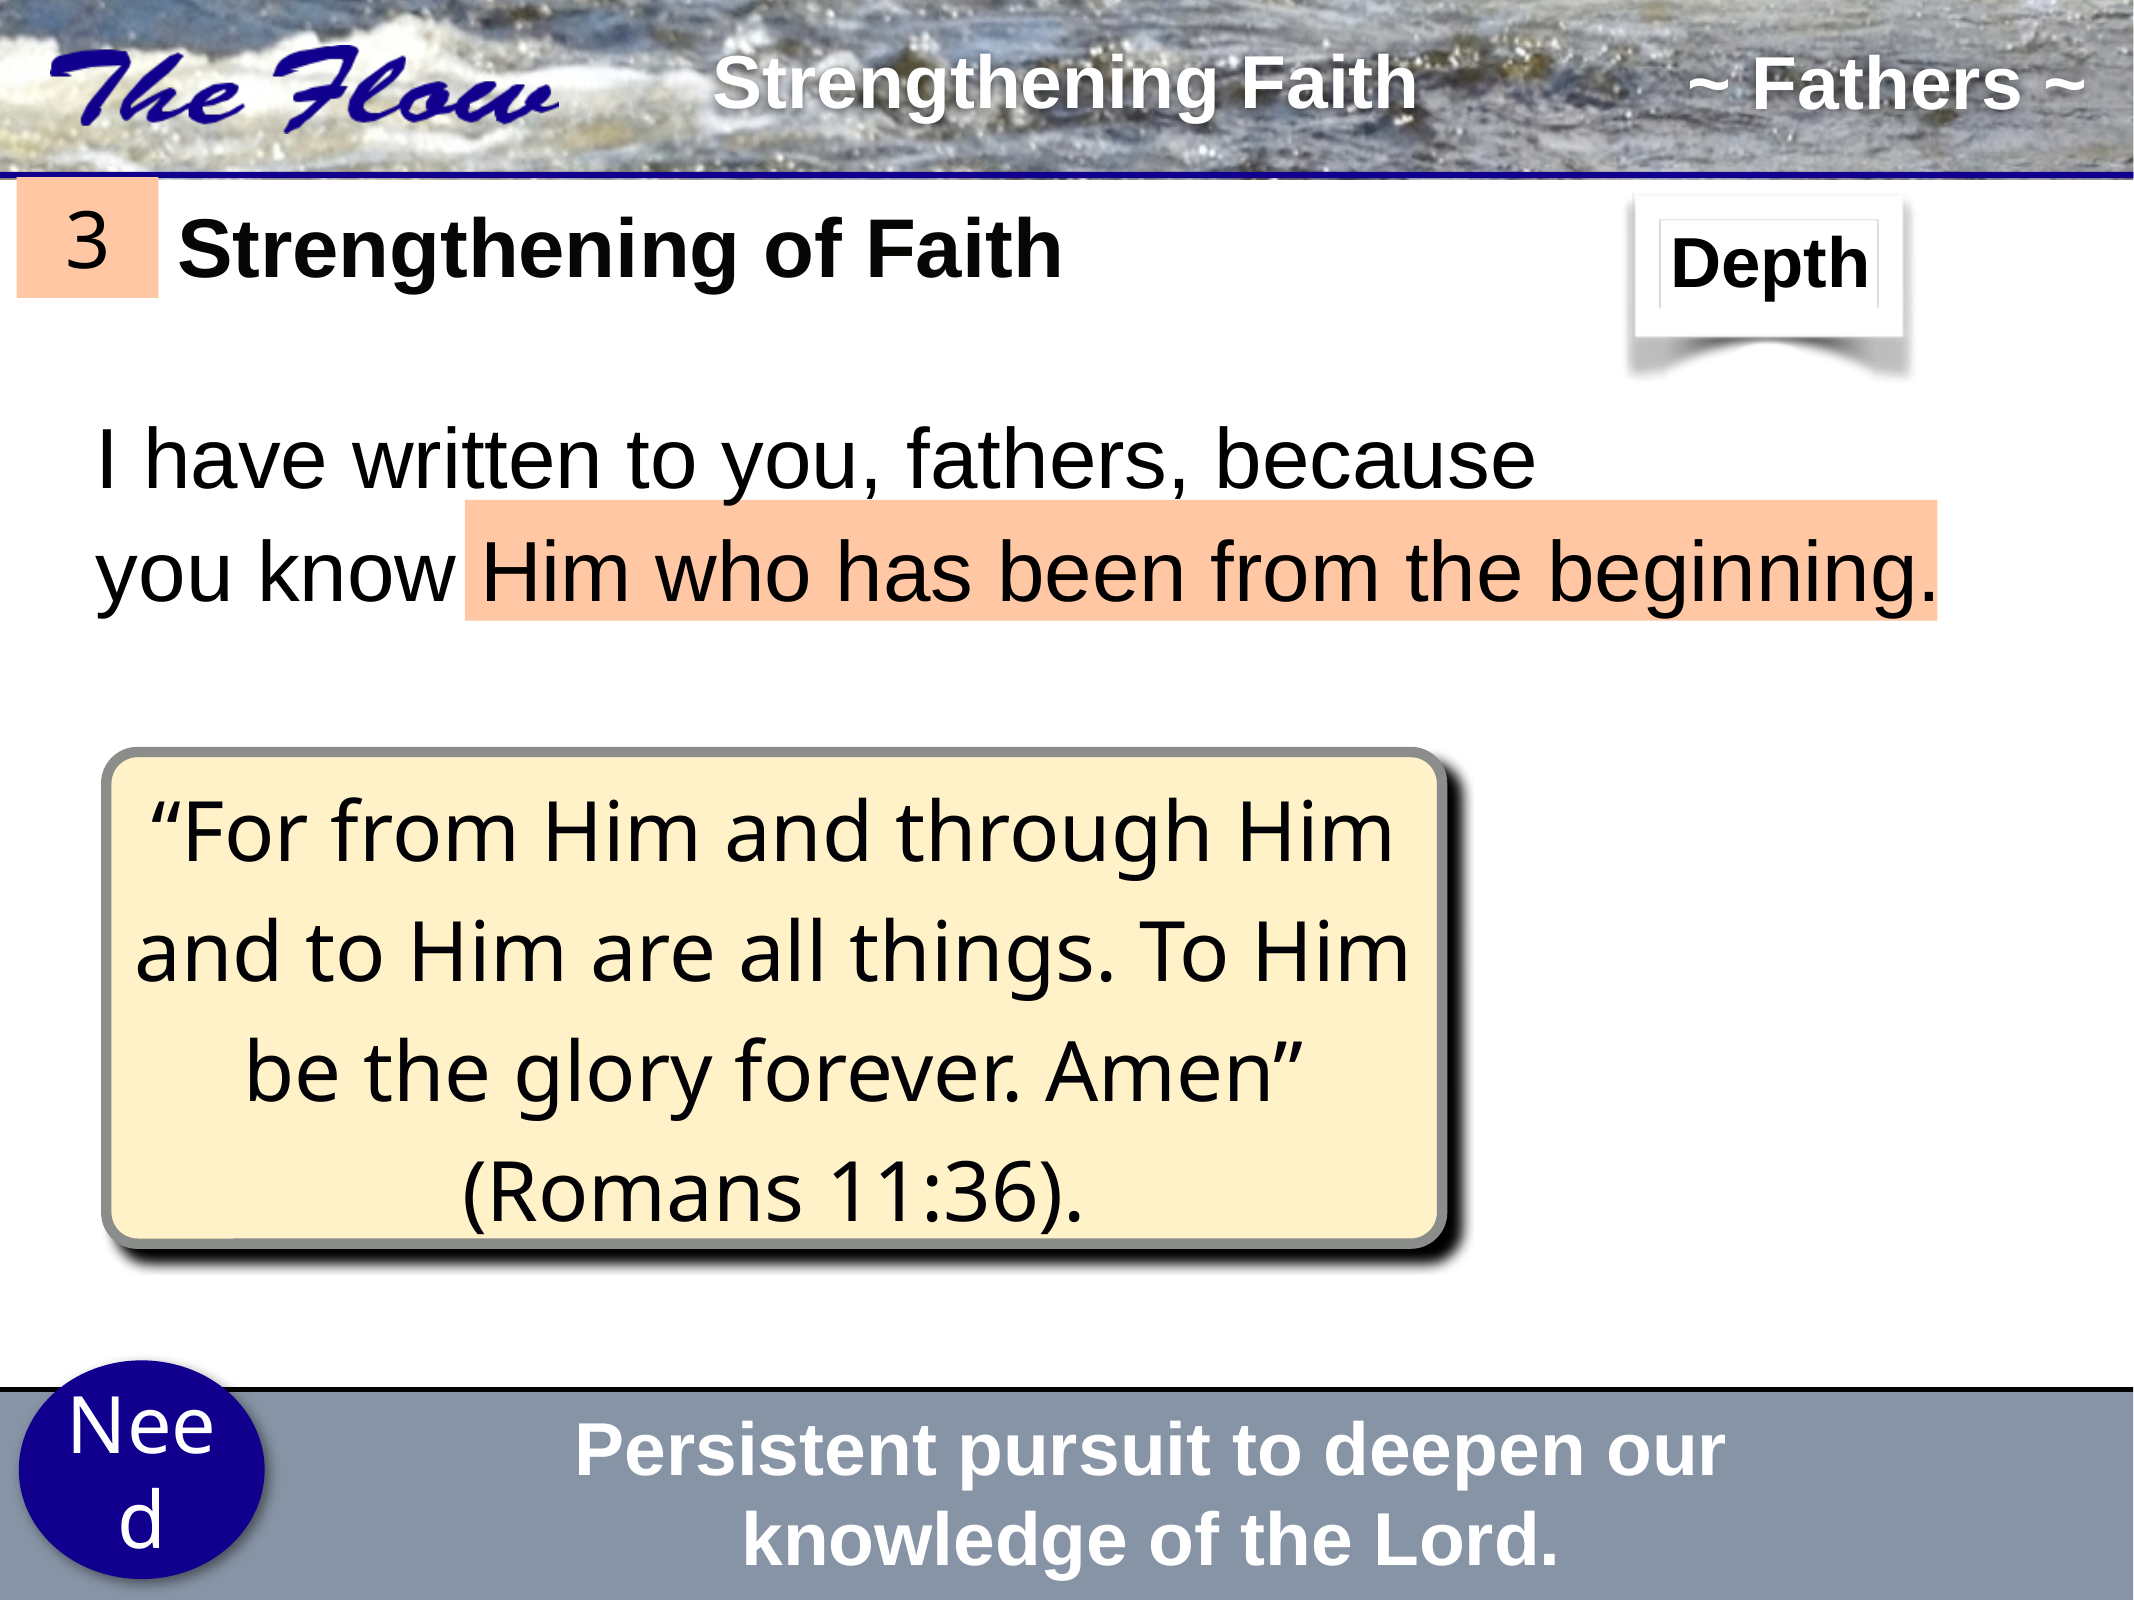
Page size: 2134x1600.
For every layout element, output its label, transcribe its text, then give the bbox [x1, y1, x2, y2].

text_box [0, 1360, 2134, 1600]
picture [0, 0, 2134, 171]
text_box 3 [16, 177, 159, 298]
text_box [87, 193, 2009, 621]
text_box “For from Him and through Him and to Him are all things. To Him be the glory forever. Amen” (Romans 11:36). [106, 752, 1443, 1244]
